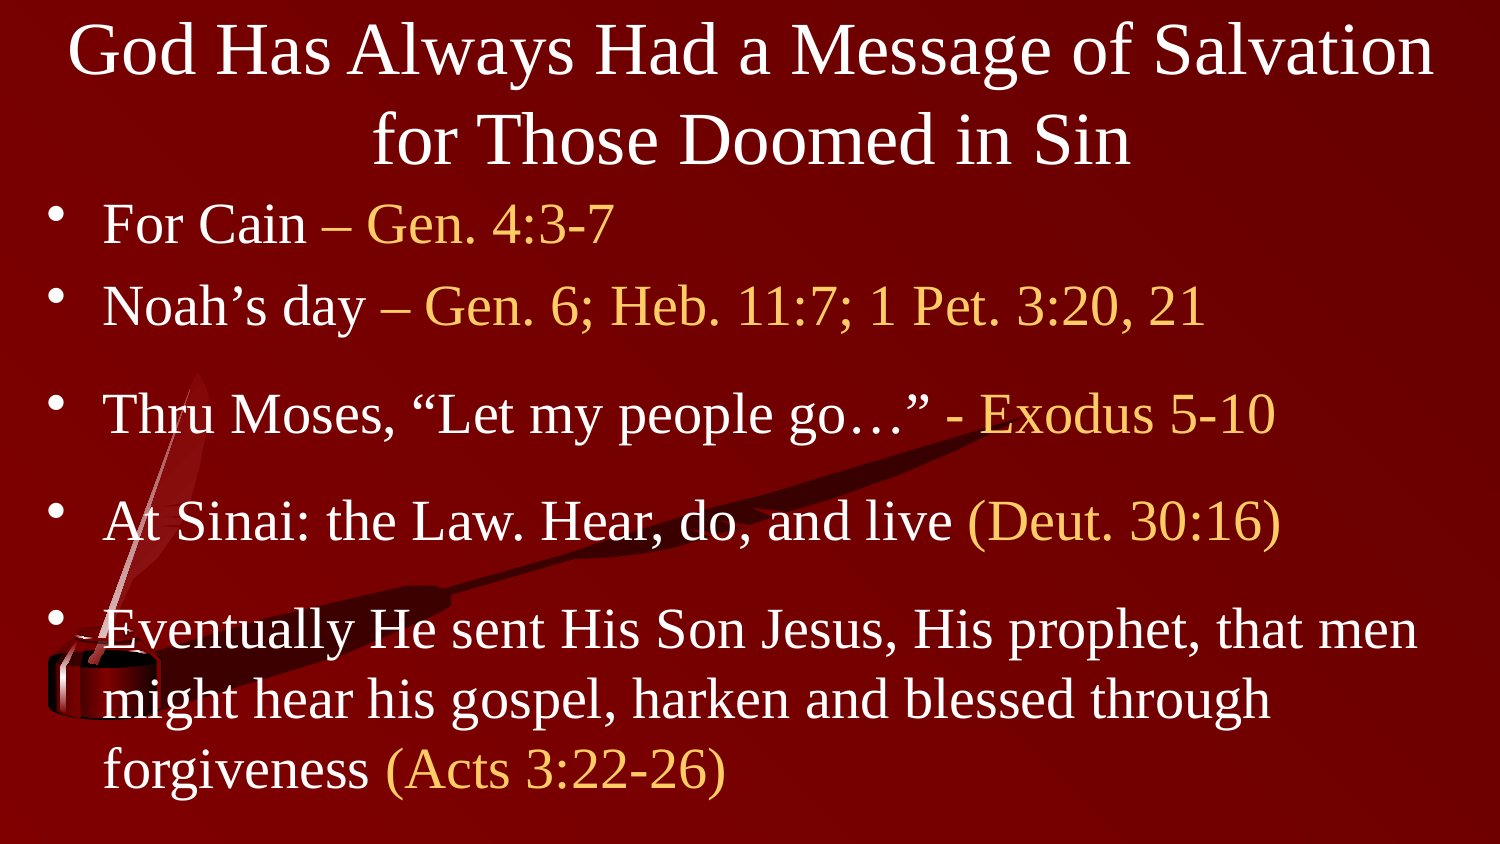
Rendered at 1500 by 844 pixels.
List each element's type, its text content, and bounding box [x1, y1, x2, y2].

title God Has Always Had a Message of Salvation for Those Doomed in Sin [29, 15, 1474, 164]
list For Cain – Gen. 4:3-7 Noah’s day – Gen. 6; Heb. 11:7; 1 Pet. 3:20, 21 Thru Moses, “Let my people go…” - Exodus 5-10 At Sinai: the Law. Hear, do, and live (Deut. 30:16) Eventually He sent His Son Jesus, His prophet, that men might hear his gospel, harken and blessed through forgiveness (Acts 3:22-26) [31, 178, 1471, 822]
